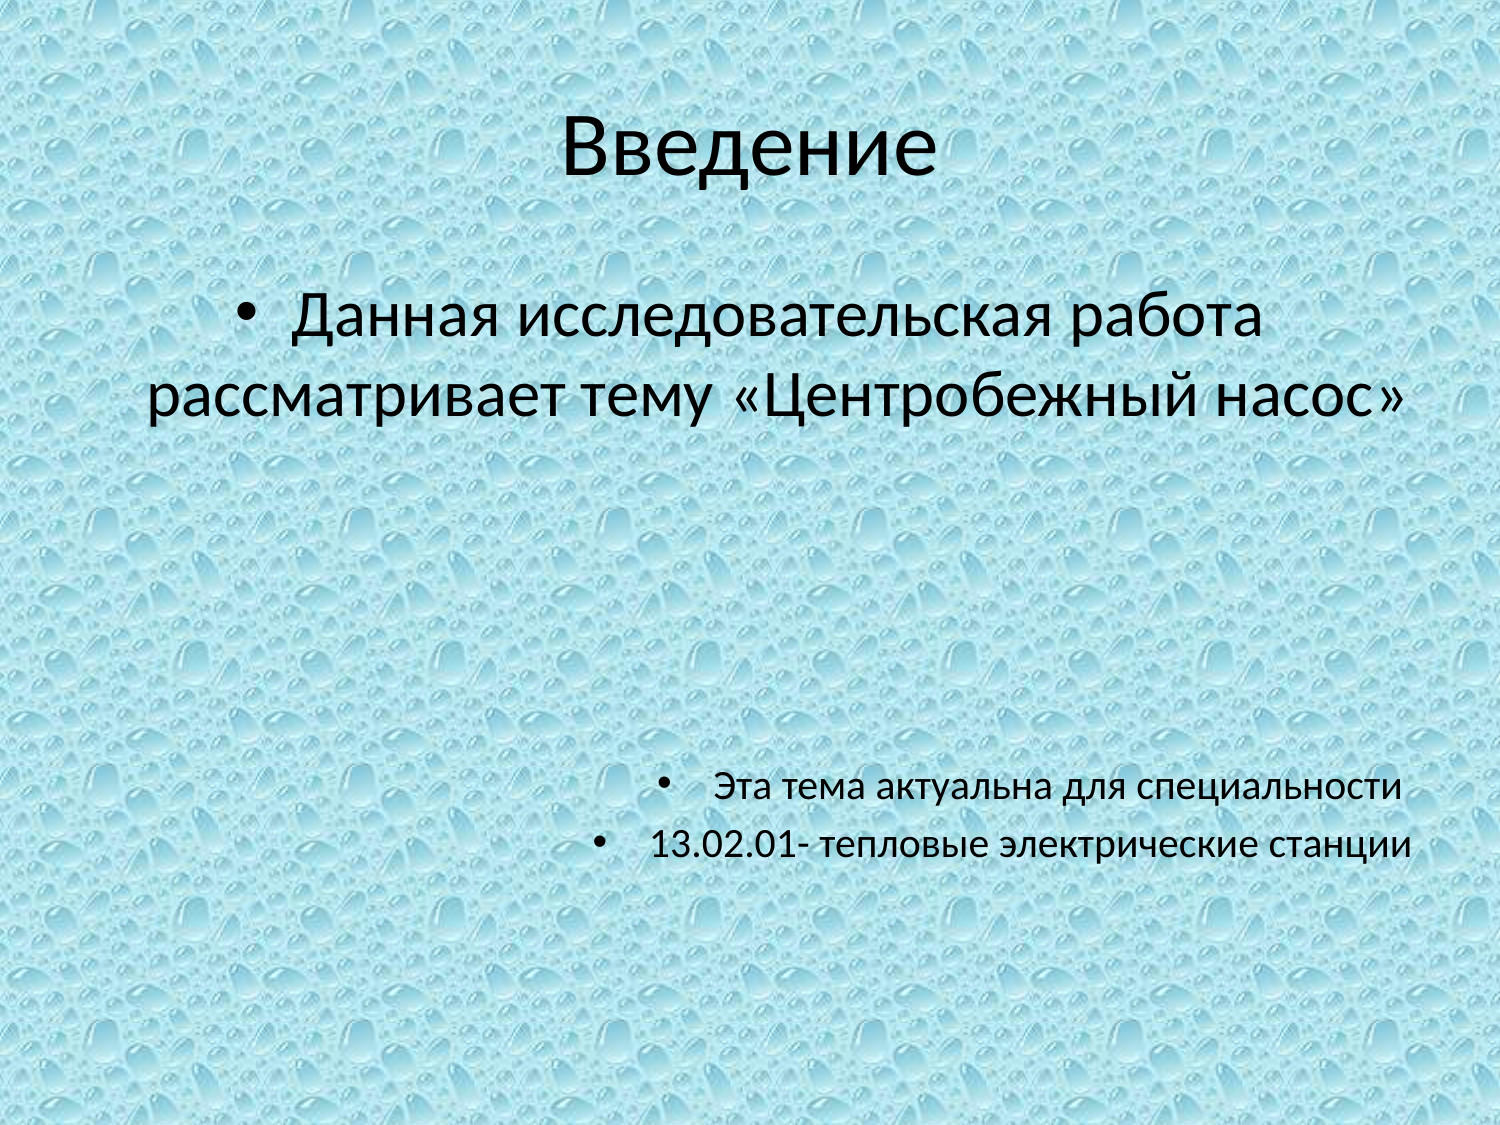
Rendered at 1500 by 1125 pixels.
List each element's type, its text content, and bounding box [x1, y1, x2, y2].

title Введение [75, 45, 1425, 233]
picture [0, 0, 1500, 1125]
text_box Эта тема актуальна для специальности 13.02.01- тепловые электрические станции [351, 749, 1428, 1038]
list Данная исследовательская работа рассматривает тему «Центробежный насос» [75, 262, 1425, 481]
